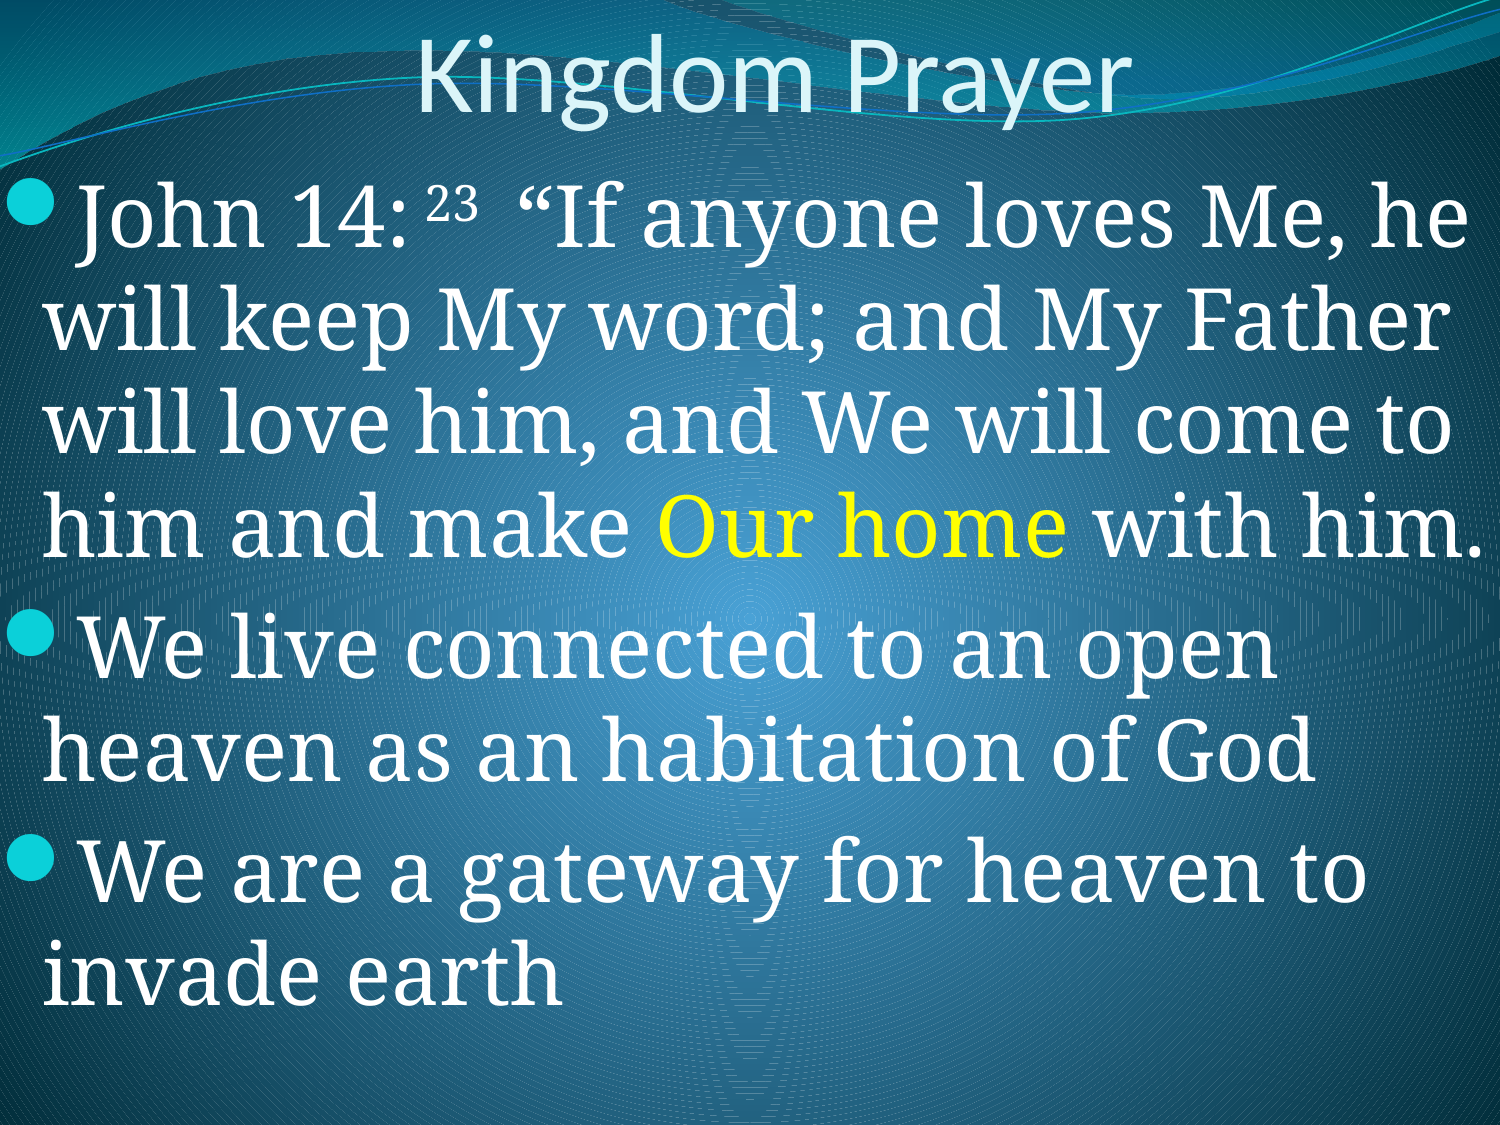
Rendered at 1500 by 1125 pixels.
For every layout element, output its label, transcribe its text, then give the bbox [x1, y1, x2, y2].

list John 14: 23 “If anyone loves Me, he will keep My word; and My Father will love him, and We will come to him and make Our home with him. We live connected to an open heaven as an habitation of God We are a gateway for heaven to invade earth [0, 160, 1500, 1125]
title Kingdom Prayer [100, 0, 1451, 117]
